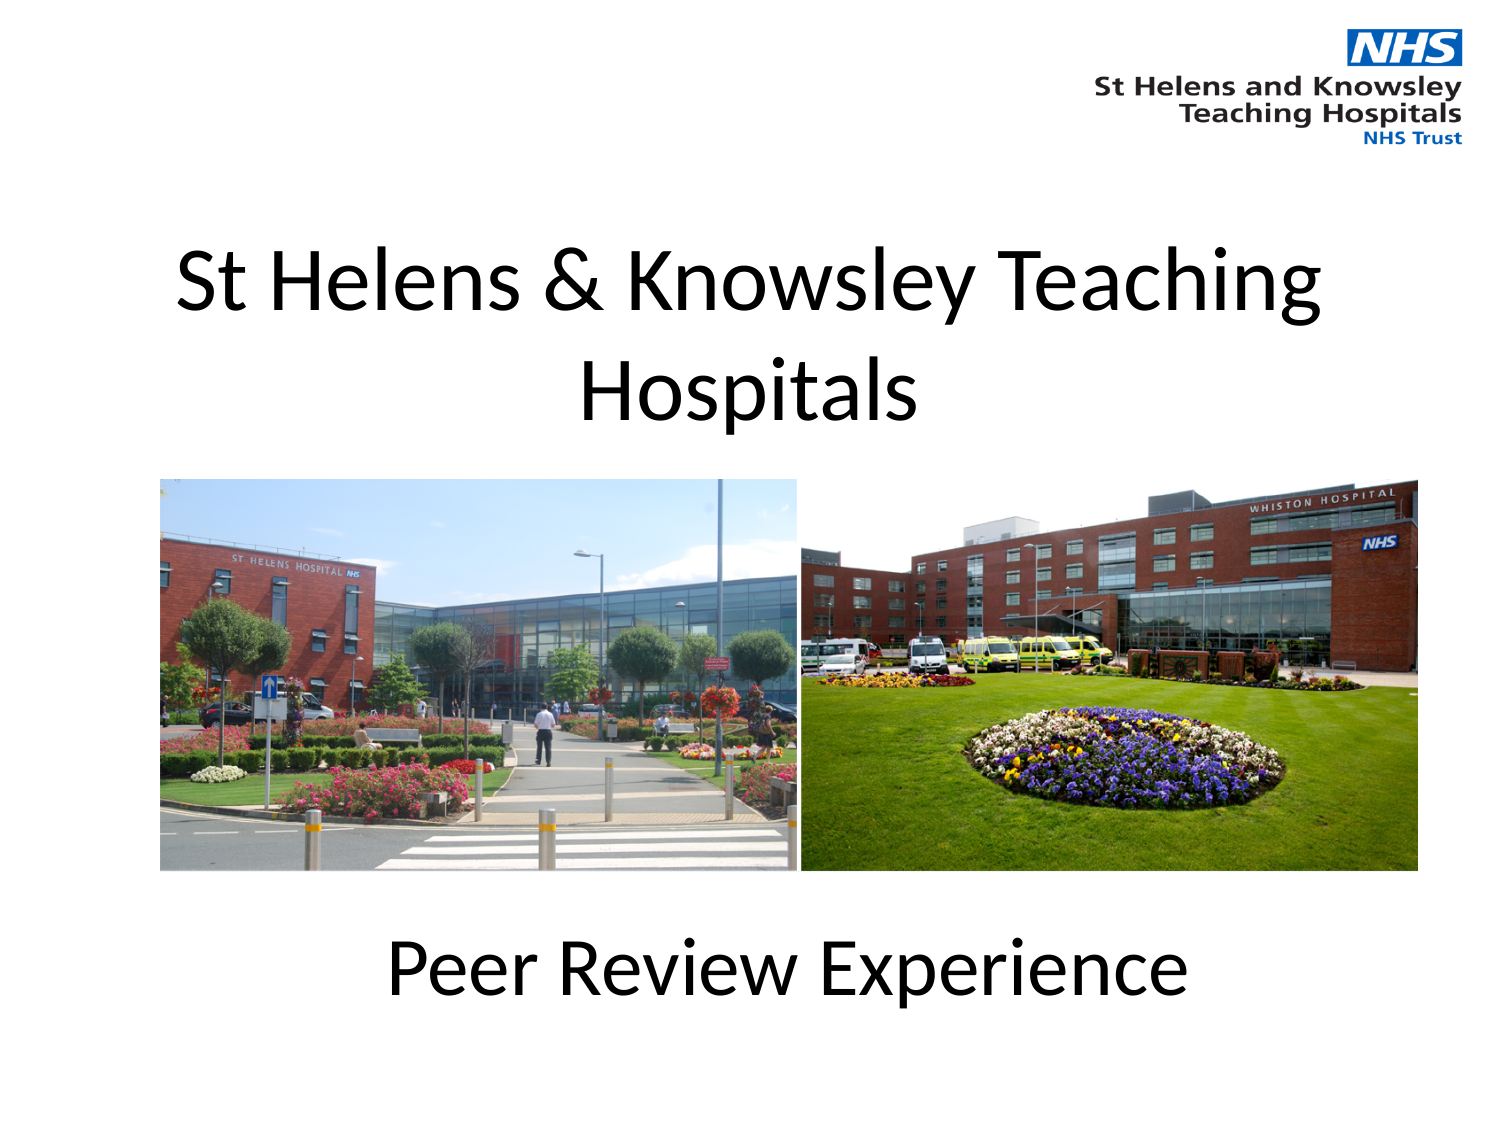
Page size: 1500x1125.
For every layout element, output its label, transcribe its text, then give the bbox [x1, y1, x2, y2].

picture [1083, 18, 1471, 150]
picture [159, 479, 1418, 873]
subtitle Peer Review Experience [263, 905, 1314, 1049]
title St Helens & Knowsley Teaching Hospitals [112, 208, 1388, 450]
